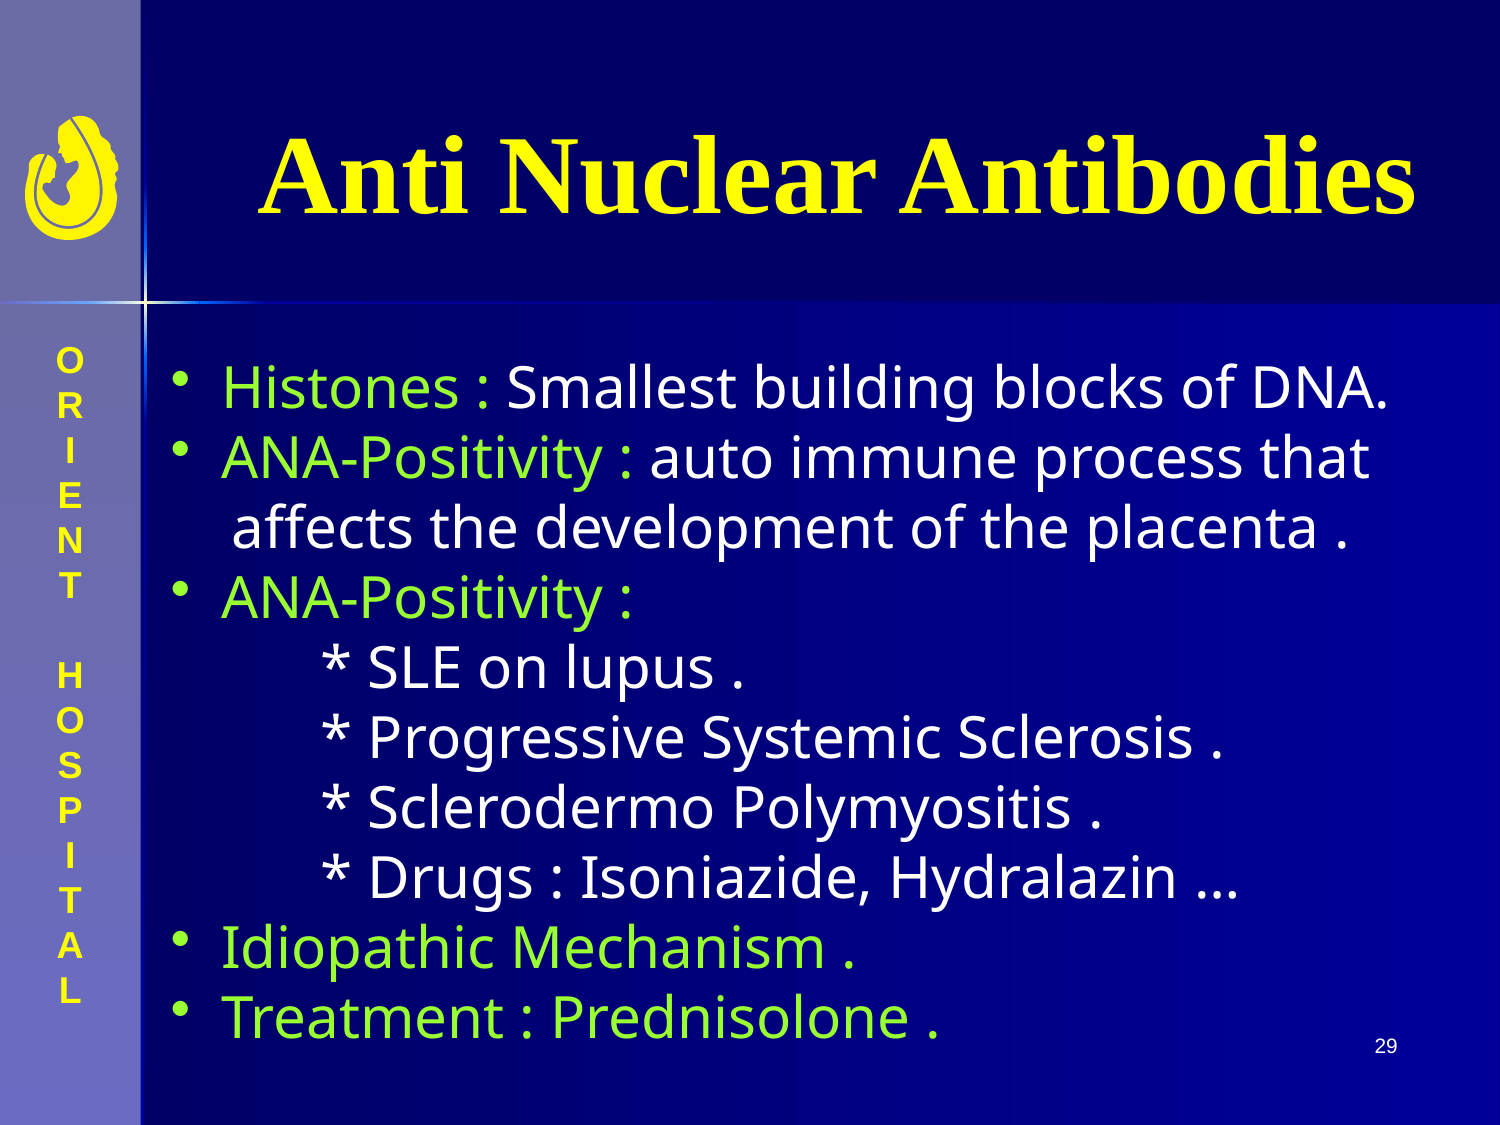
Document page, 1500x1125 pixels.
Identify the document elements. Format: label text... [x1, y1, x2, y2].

text_box Histones : Smallest building blocks of DNA. ANA-Positivity : auto immune process that affects the development of the placenta . ANA-Positivity : * SLE on lupus . * Progressive Systemic Sclerosis . * Sclerodermo Polymyositis . * Drugs : Isoniazide, Hydralazin … Idiopathic Mechanism . Treatment : Prednisolone . [155, 312, 1500, 1089]
slide_number 29 [1099, 1024, 1413, 1101]
text_box Anti Nuclear Antibodies [242, 93, 1434, 244]
